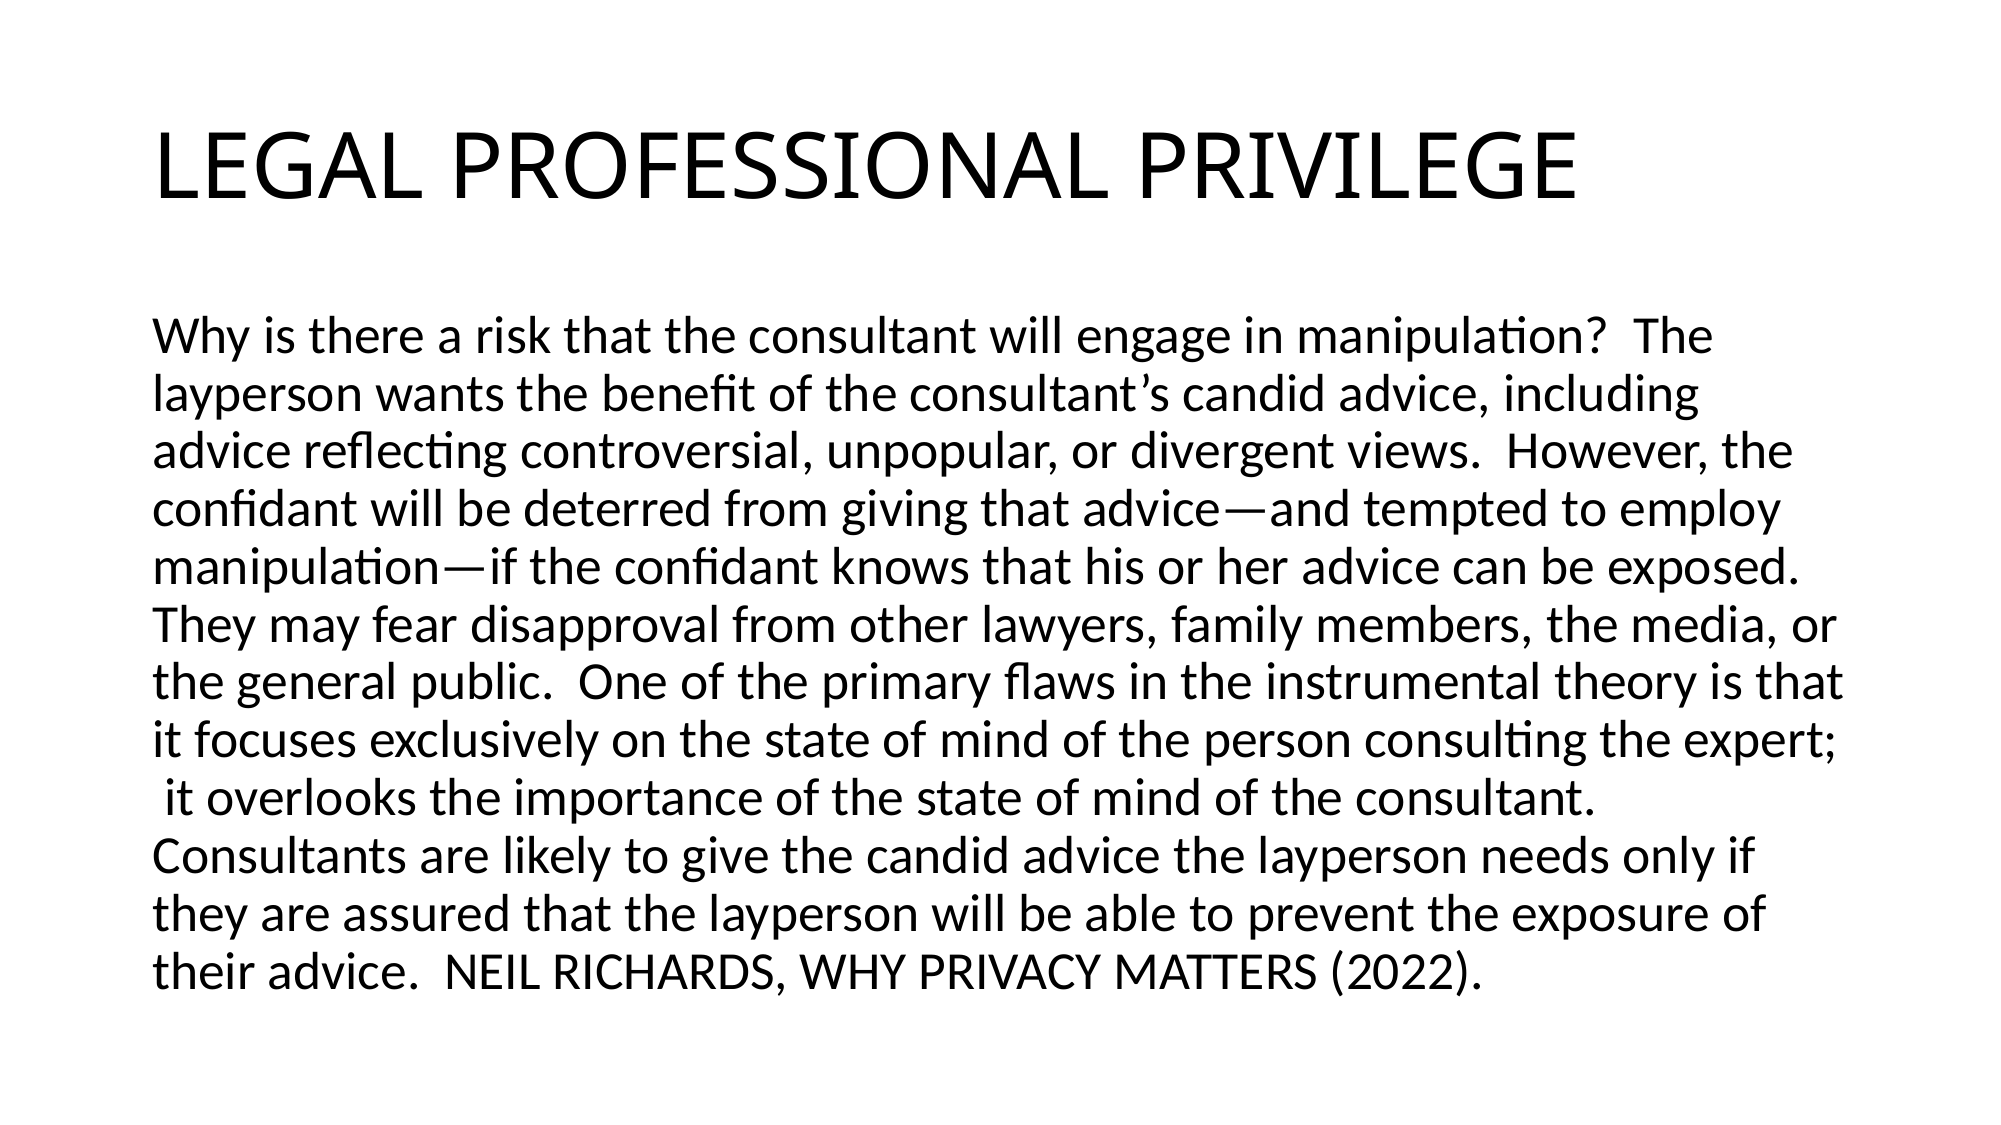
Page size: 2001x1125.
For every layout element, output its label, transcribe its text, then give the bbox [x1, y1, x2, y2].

list Why is there a risk that the consultant will engage in manipulation? The layperson wants the benefit of the consultant’s candid advice, including advice reflecting controversial, unpopular, or divergent views. However, the confidant will be deterred from giving that advice—and tempted to employ manipulation—if the confidant knows that his or her advice can be exposed. They may fear disapproval from other lawyers, family members, the media, or the general public. One of the primary flaws in the instrumental theory is that it focuses exclusively on the state of mind of the person consulting the expert; it overlooks the importance of the state of mind of the consultant. Consultants are likely to give the candid advice the layperson needs only if they are assured that the layperson will be able to prevent the exposure of their advice. NEIL RICHARDS, WHY PRIVACY MATTERS (2022). [137, 299, 1863, 1014]
title LEGAL PROFESSIONAL PRIVILEGE [137, 59, 1863, 278]
